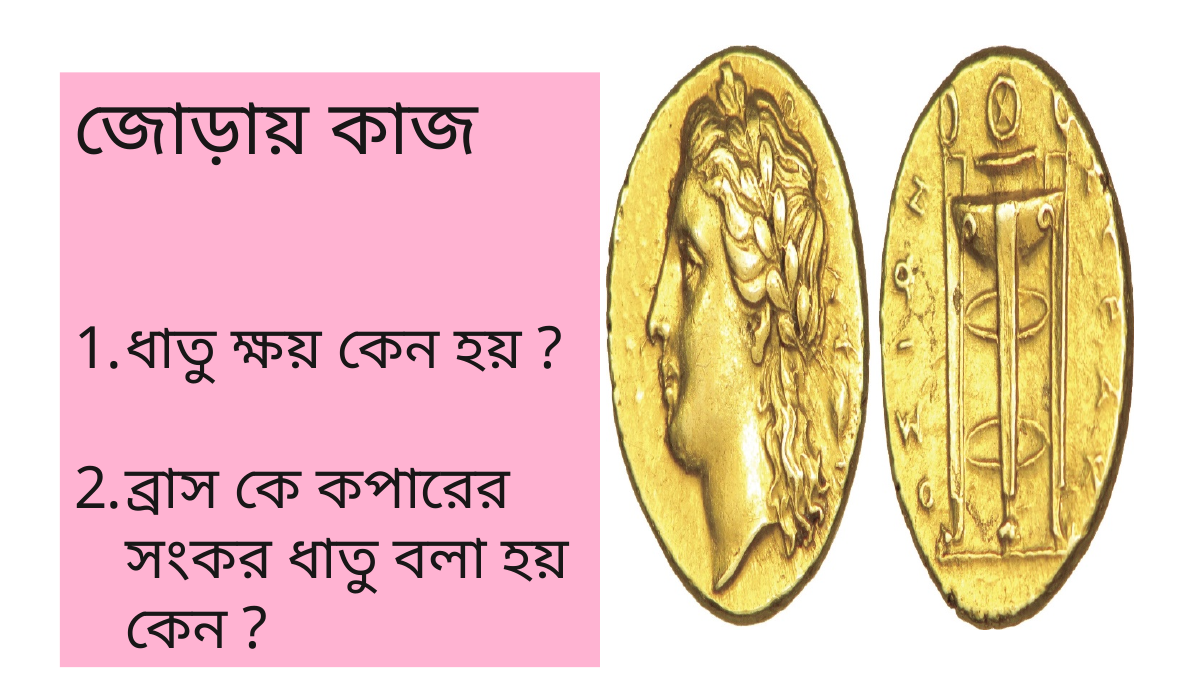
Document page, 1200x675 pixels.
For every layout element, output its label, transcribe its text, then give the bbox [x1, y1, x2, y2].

text_box জোড়ায় কাজ ধাতু ক্ষয় কেন হয় ? ব্রাস কে কপারের সংকর ধাতু বলা হয় কেন ? [59, 72, 600, 668]
picture [606, 44, 1134, 630]
